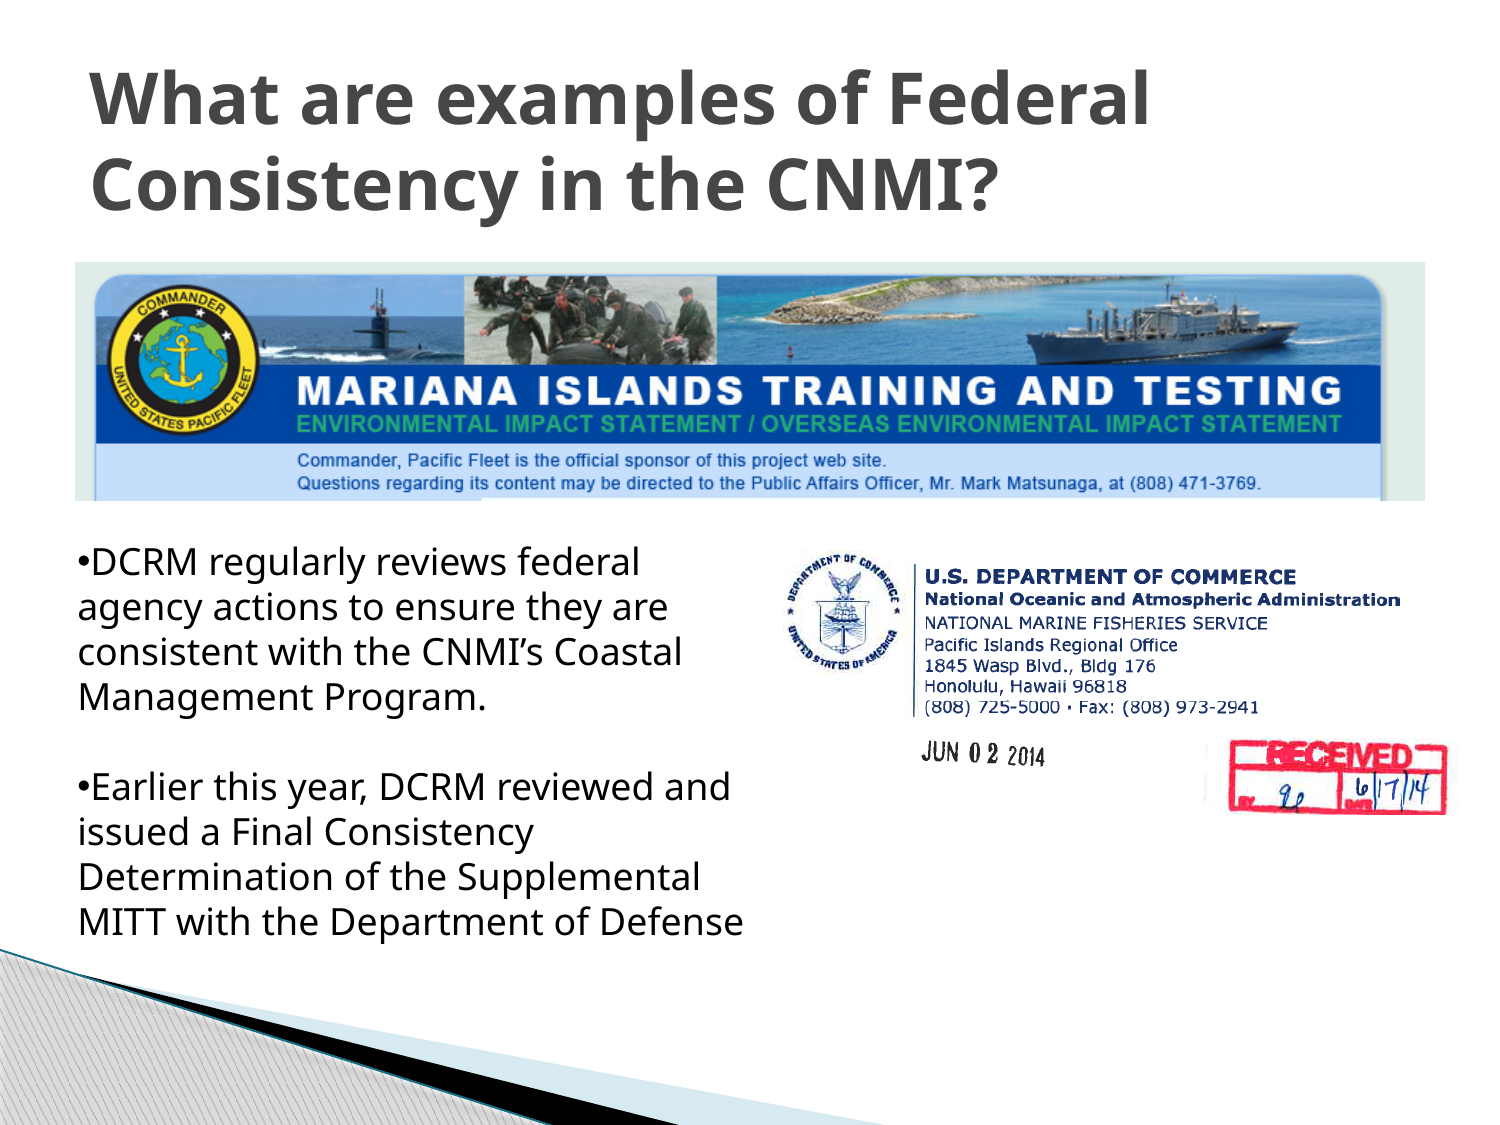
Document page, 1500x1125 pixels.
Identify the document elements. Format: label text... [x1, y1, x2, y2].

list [74, 262, 1426, 501]
text_box DCRM regularly reviews federal agency actions to ensure they are consistent with the CNMI’s Coastal Management Program. Earlier this year, DCRM reviewed and issued a Final Consistency Determination of the Supplemental MITT with the Department of Defense [62, 530, 788, 951]
picture [762, 537, 1462, 826]
title What are examples of Federal Consistency in the CNMI? [75, 45, 1425, 233]
